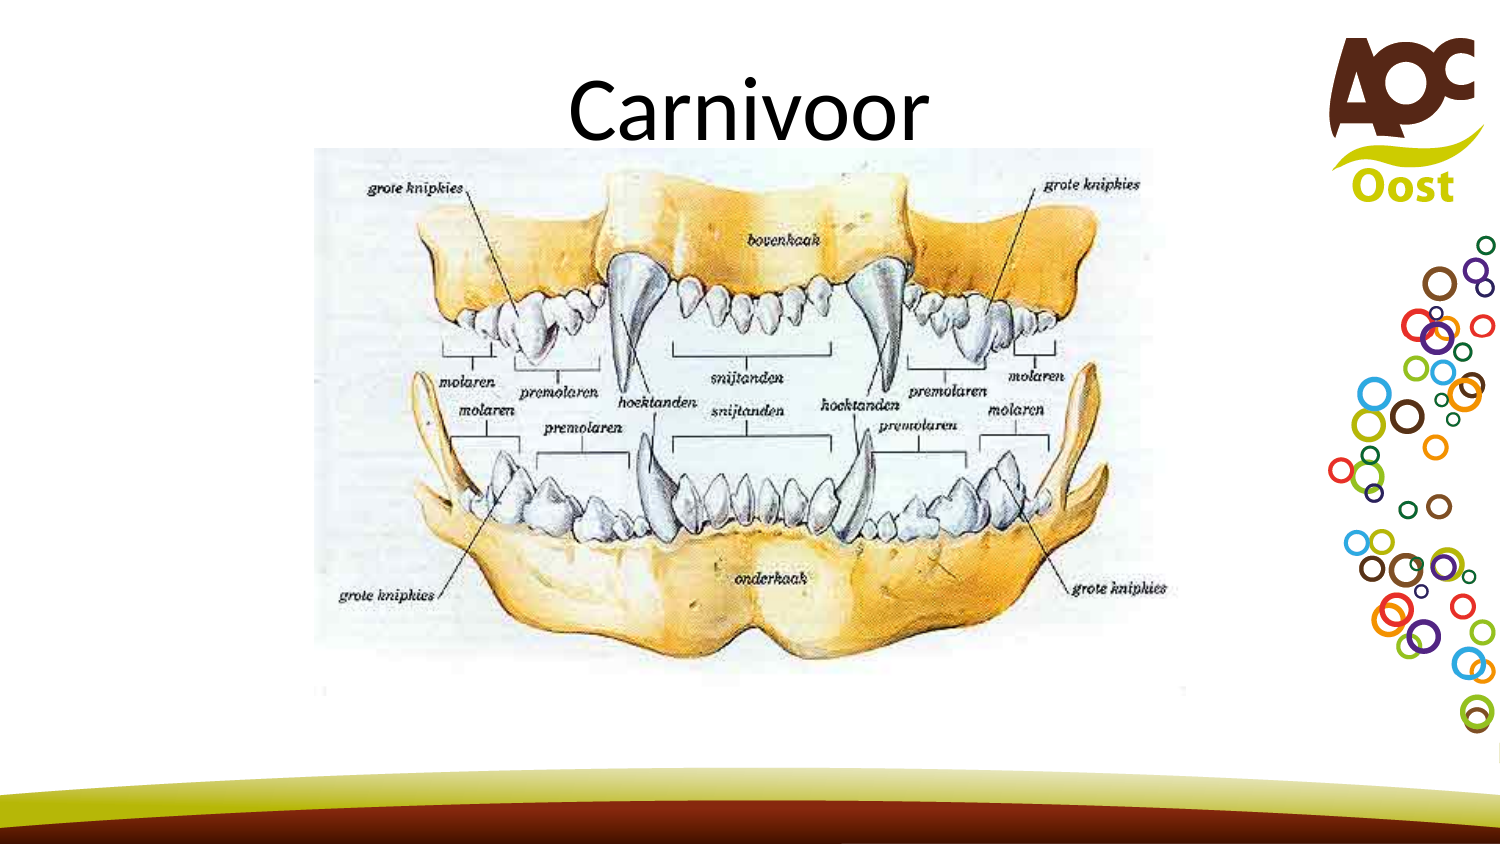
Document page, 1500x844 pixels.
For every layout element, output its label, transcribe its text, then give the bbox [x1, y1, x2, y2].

picture [0, 0, 1500, 844]
title Carnivoor [75, 33, 1425, 175]
